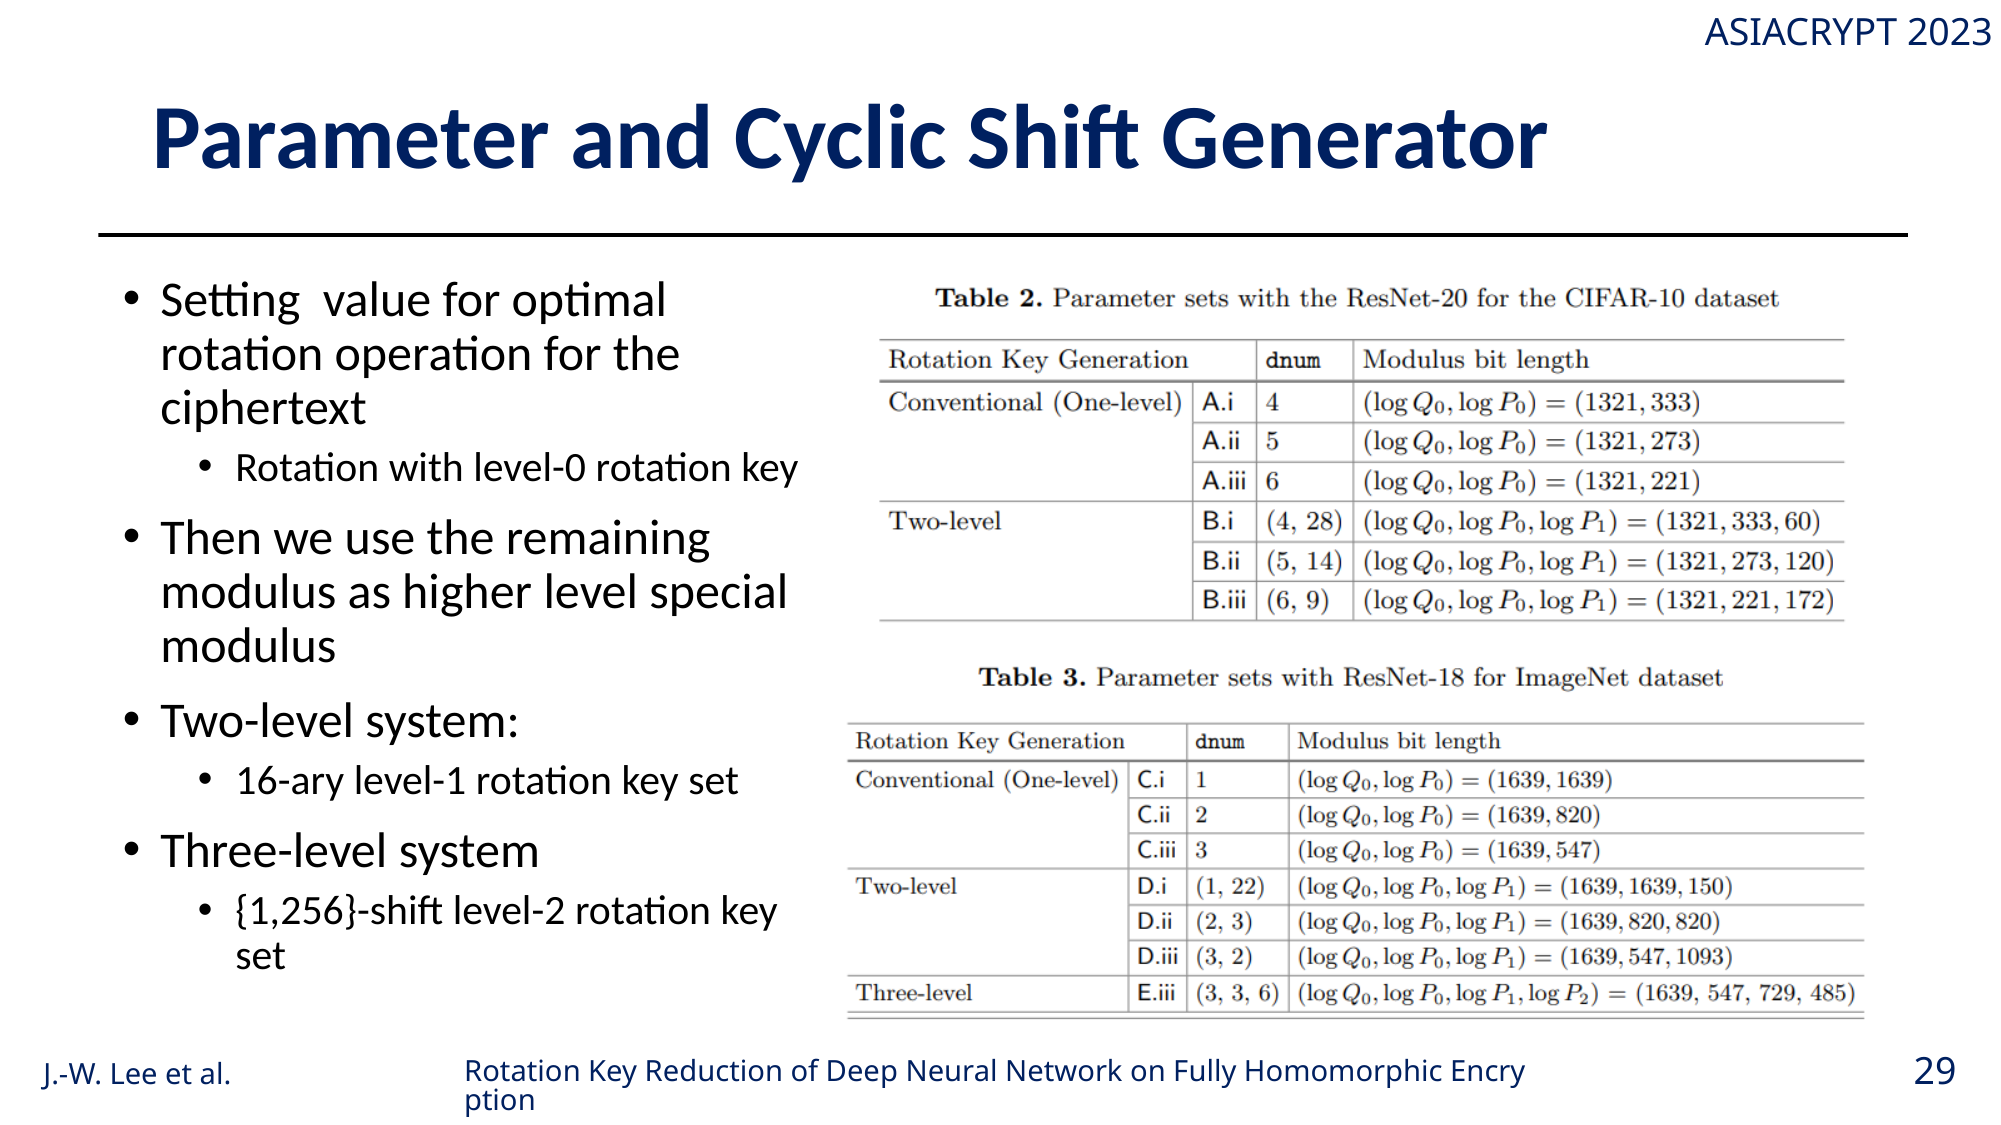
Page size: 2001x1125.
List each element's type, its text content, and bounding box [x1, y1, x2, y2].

footer Rotation Key Reduction of Deep Neural Network on Fully Homomorphic Encryption [449, 1042, 1551, 1103]
picture [852, 269, 1873, 646]
title Parameter and Cyclic Shift Generator [137, 59, 1863, 219]
slide_number J.-W. Lee et al. [28, 1042, 276, 1103]
slide_number 29 [1751, 1042, 1972, 1103]
picture [832, 652, 1892, 1043]
